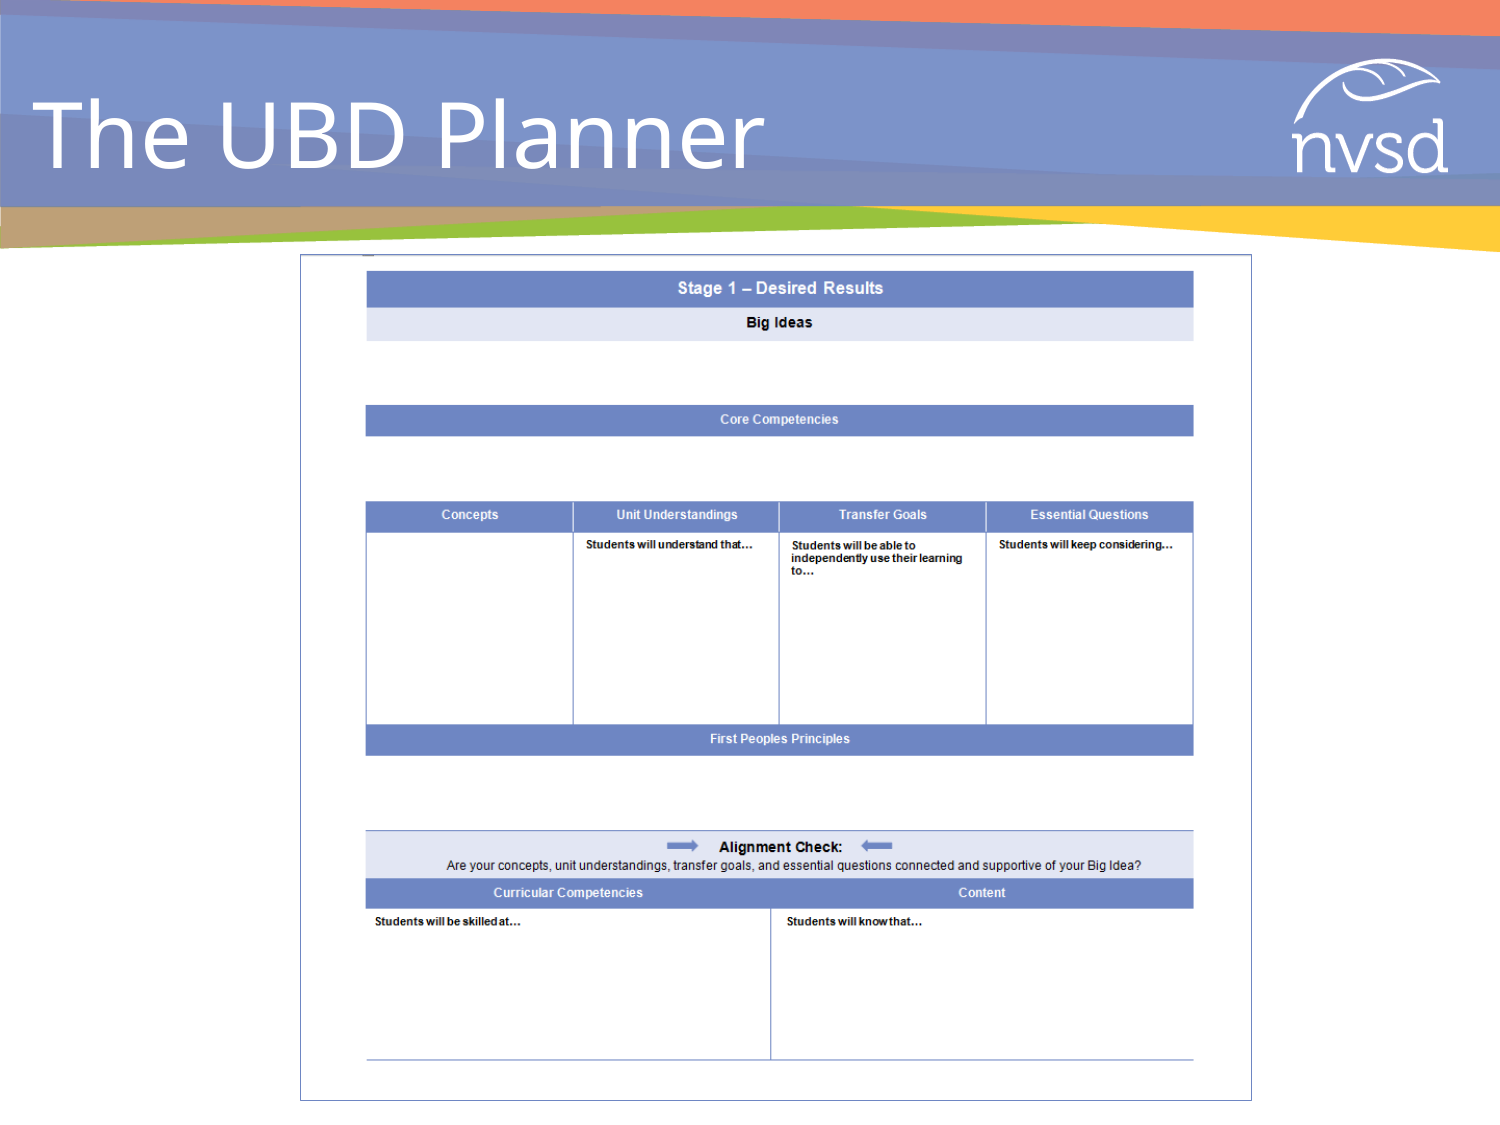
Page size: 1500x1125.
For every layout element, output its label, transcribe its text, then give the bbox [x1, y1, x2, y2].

picture [0, 0, 1500, 1125]
title The UBD Planner [17, 66, 1271, 217]
